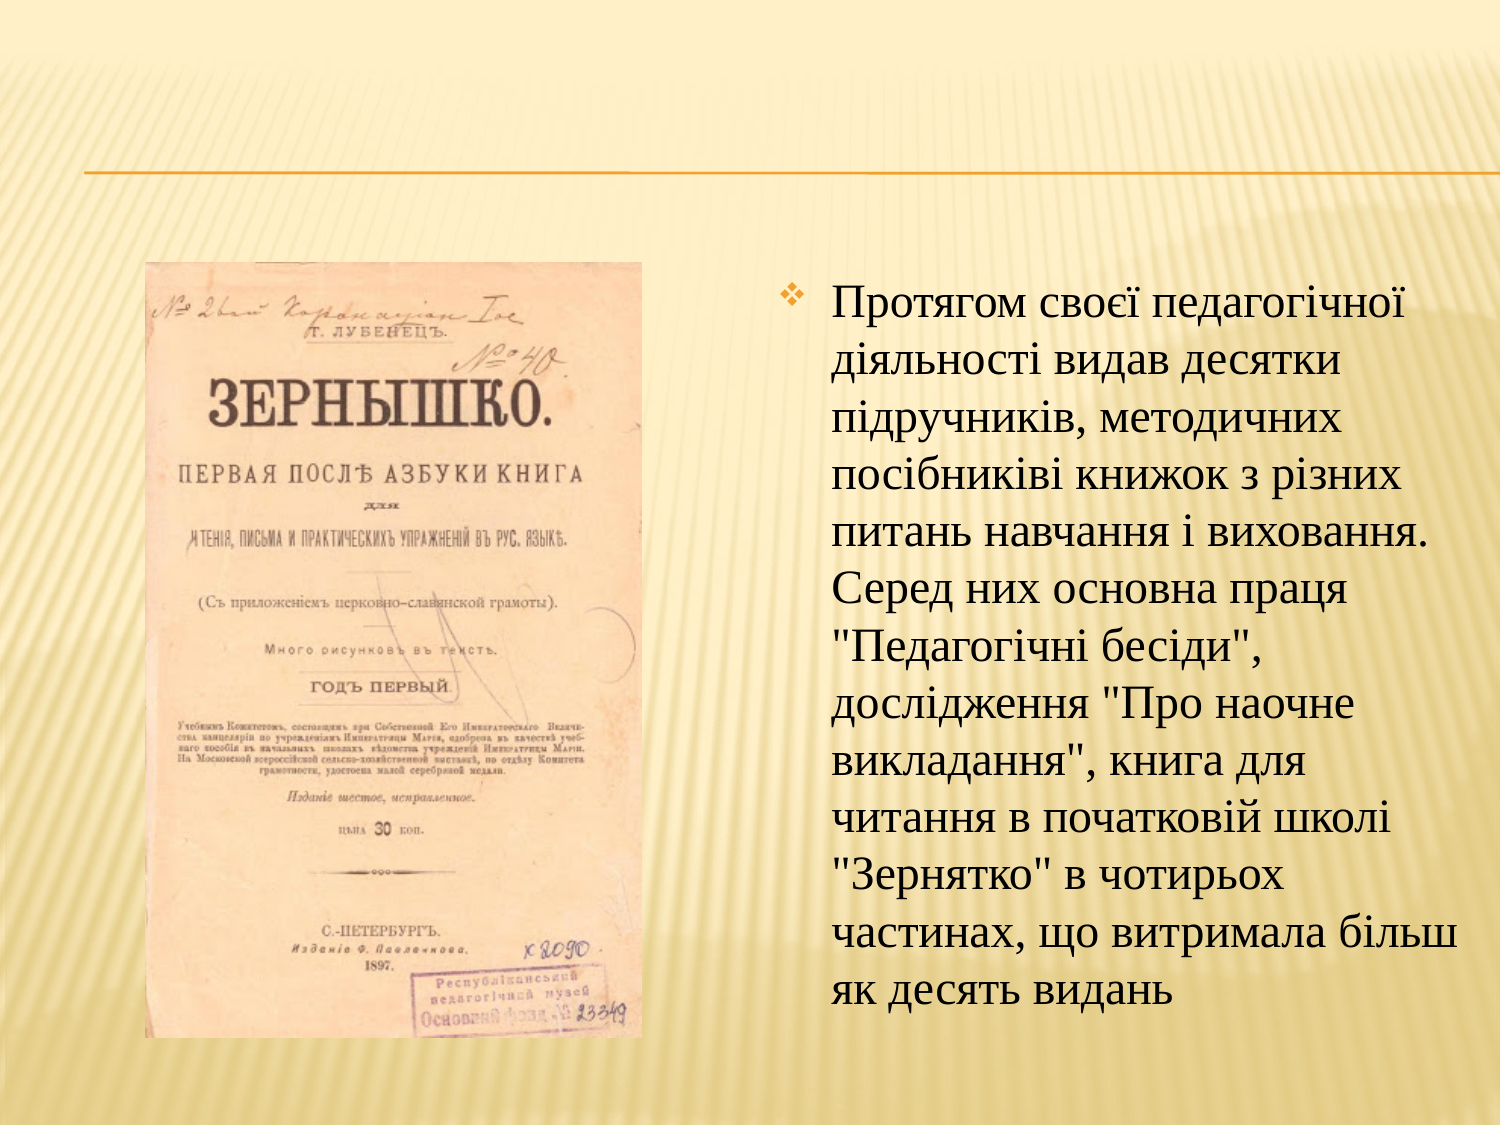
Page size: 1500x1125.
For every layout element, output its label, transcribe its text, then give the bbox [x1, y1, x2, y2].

list Протягом своєї педагогічної діяльності видав десятки підручників, методичних посібниківі книжок з різних питань навчання і виховання. Серед них основна праця "Педагогічні бесіди", дослідження "Про наочне викладання", книга для читання в початковій школі "Зернятко" в чотирьох частинах, що витримала більш як десять видань [762, 262, 1475, 1038]
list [145, 262, 643, 1038]
